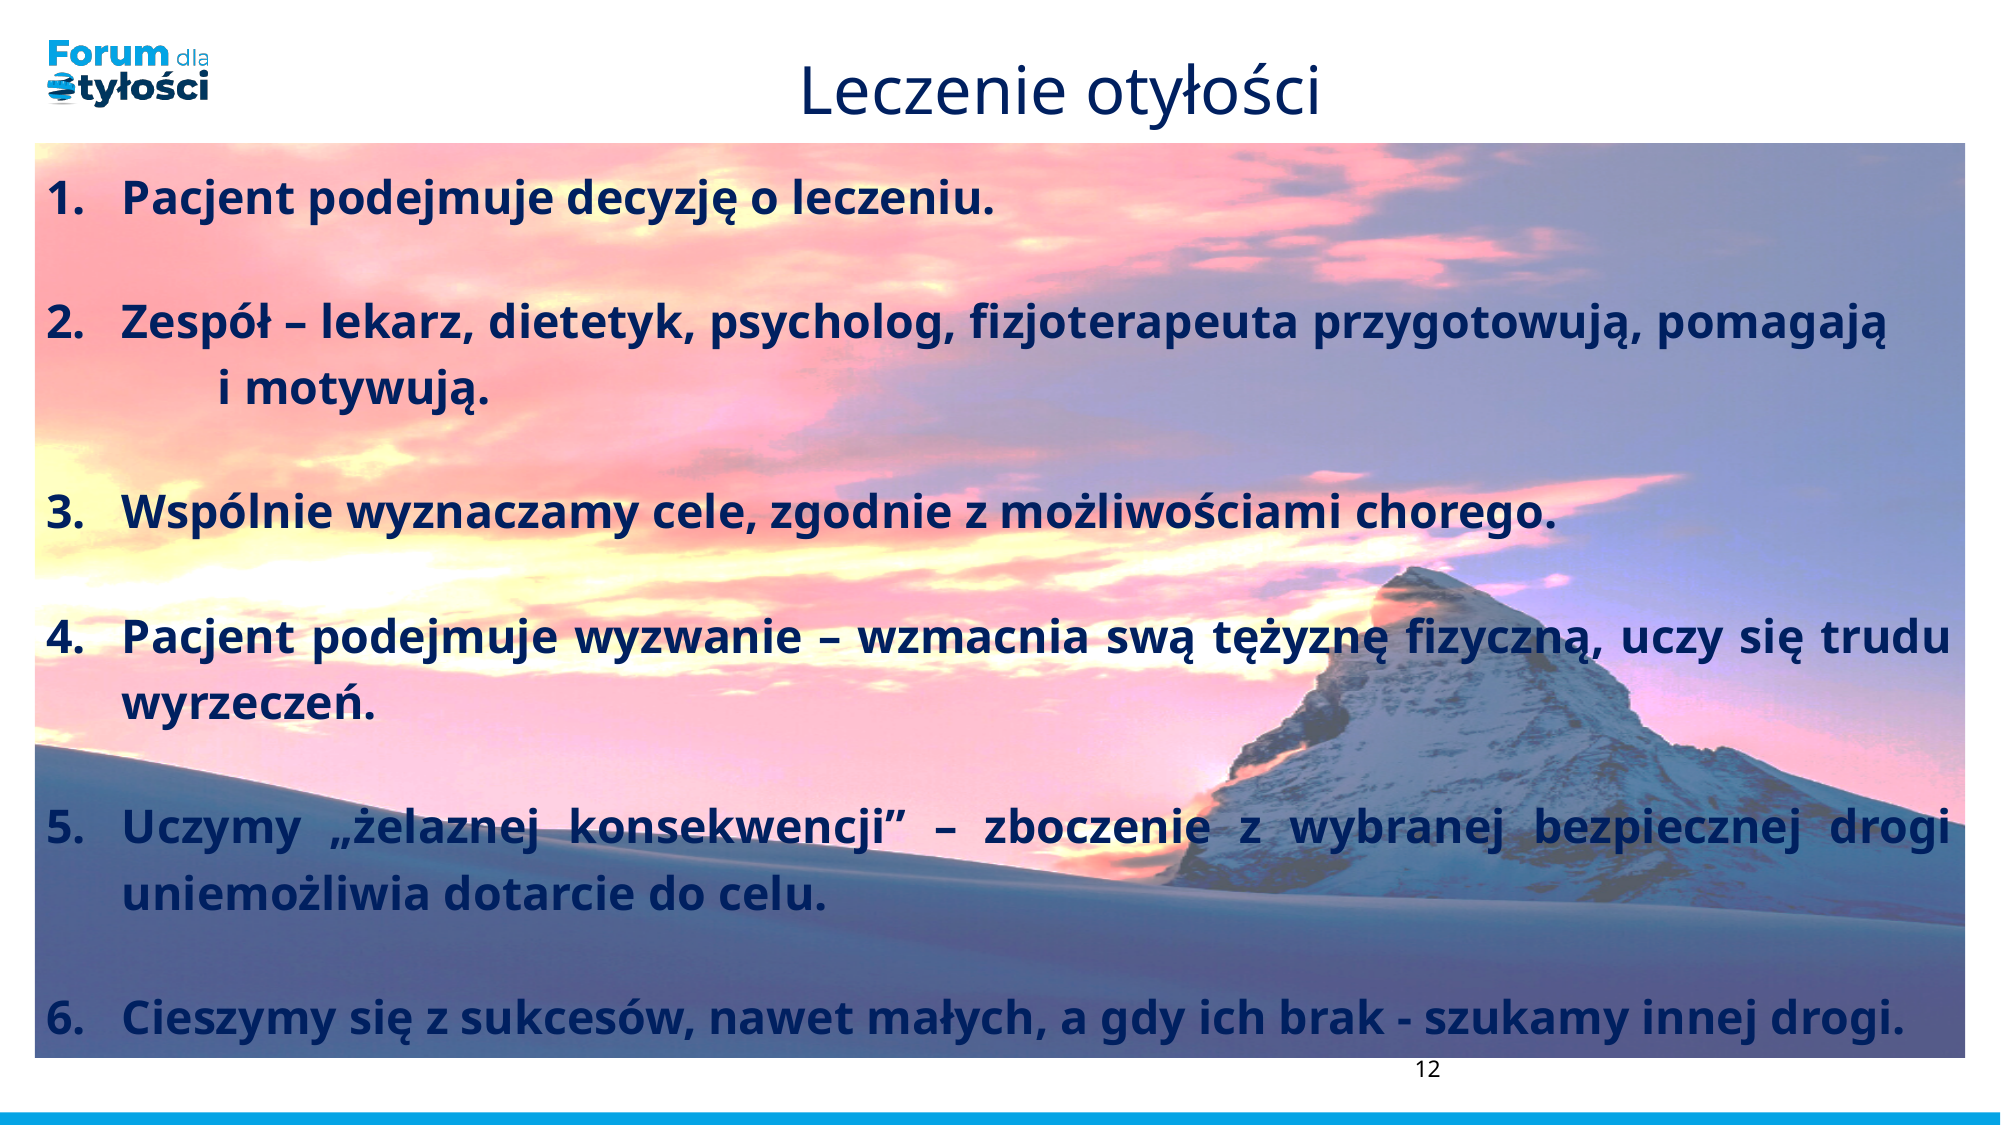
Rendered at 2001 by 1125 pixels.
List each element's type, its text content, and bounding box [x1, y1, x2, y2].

list Pacjent podejmuje decyzję o leczeniu. Zespół – lekarz, dietetyk, psycholog, fizjoterapeuta przygotowują, pomagają i motywują. Wspólnie wyznaczamy cele, zgodnie z możliwościami chorego. Pacjent podejmuje wyzwanie – wzmacnia swą tężyznę fizyczną, uczy się trudu wyrzeczeń. Uczymy „żelaznej konsekwencji” – zboczenie z wybranej bezpiecznej drogi uniemożliwia dotarcie do celu. Cieszymy się z sukcesów, nawet małych, a gdy ich brak - szukamy innej drogi. [34, 142, 1966, 1058]
picture [40, 40, 208, 108]
title Leczenie otyłości [258, 31, 1864, 142]
